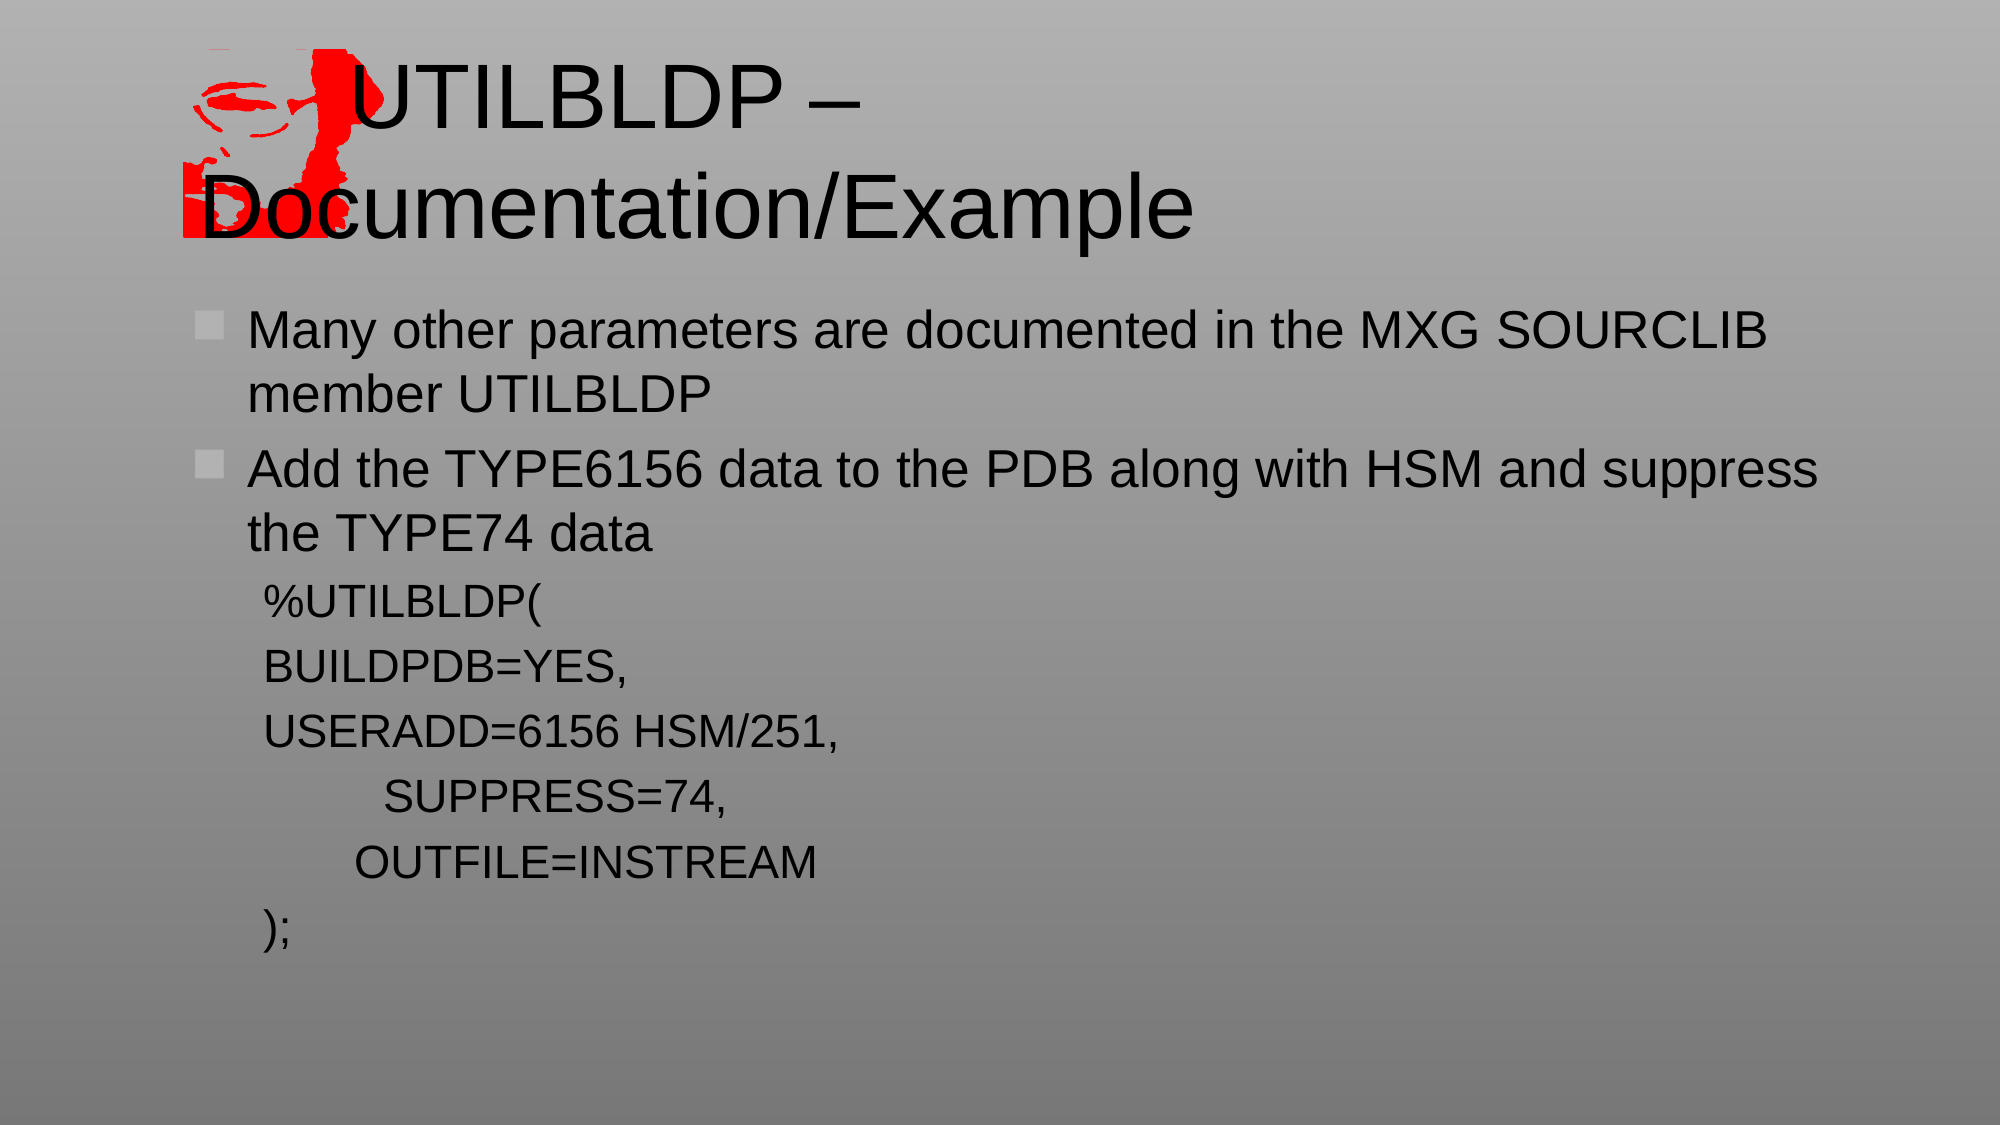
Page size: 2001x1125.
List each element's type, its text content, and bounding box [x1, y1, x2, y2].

title UTILBLDP – Documentation/Example [183, 56, 1884, 238]
picture [183, 49, 384, 56]
list Many other parameters are documented in the MXG SOURCLIB member UTILBLDP Add the TYPE6156 data to the PDB along with HSM and suppress the TYPE74 data %UTILBLDP( BUILDPDB=YES, USERADD=6156 HSM/251, SUPPRESS=74, OUTFILE=INSTREAM ); [183, 287, 1884, 963]
